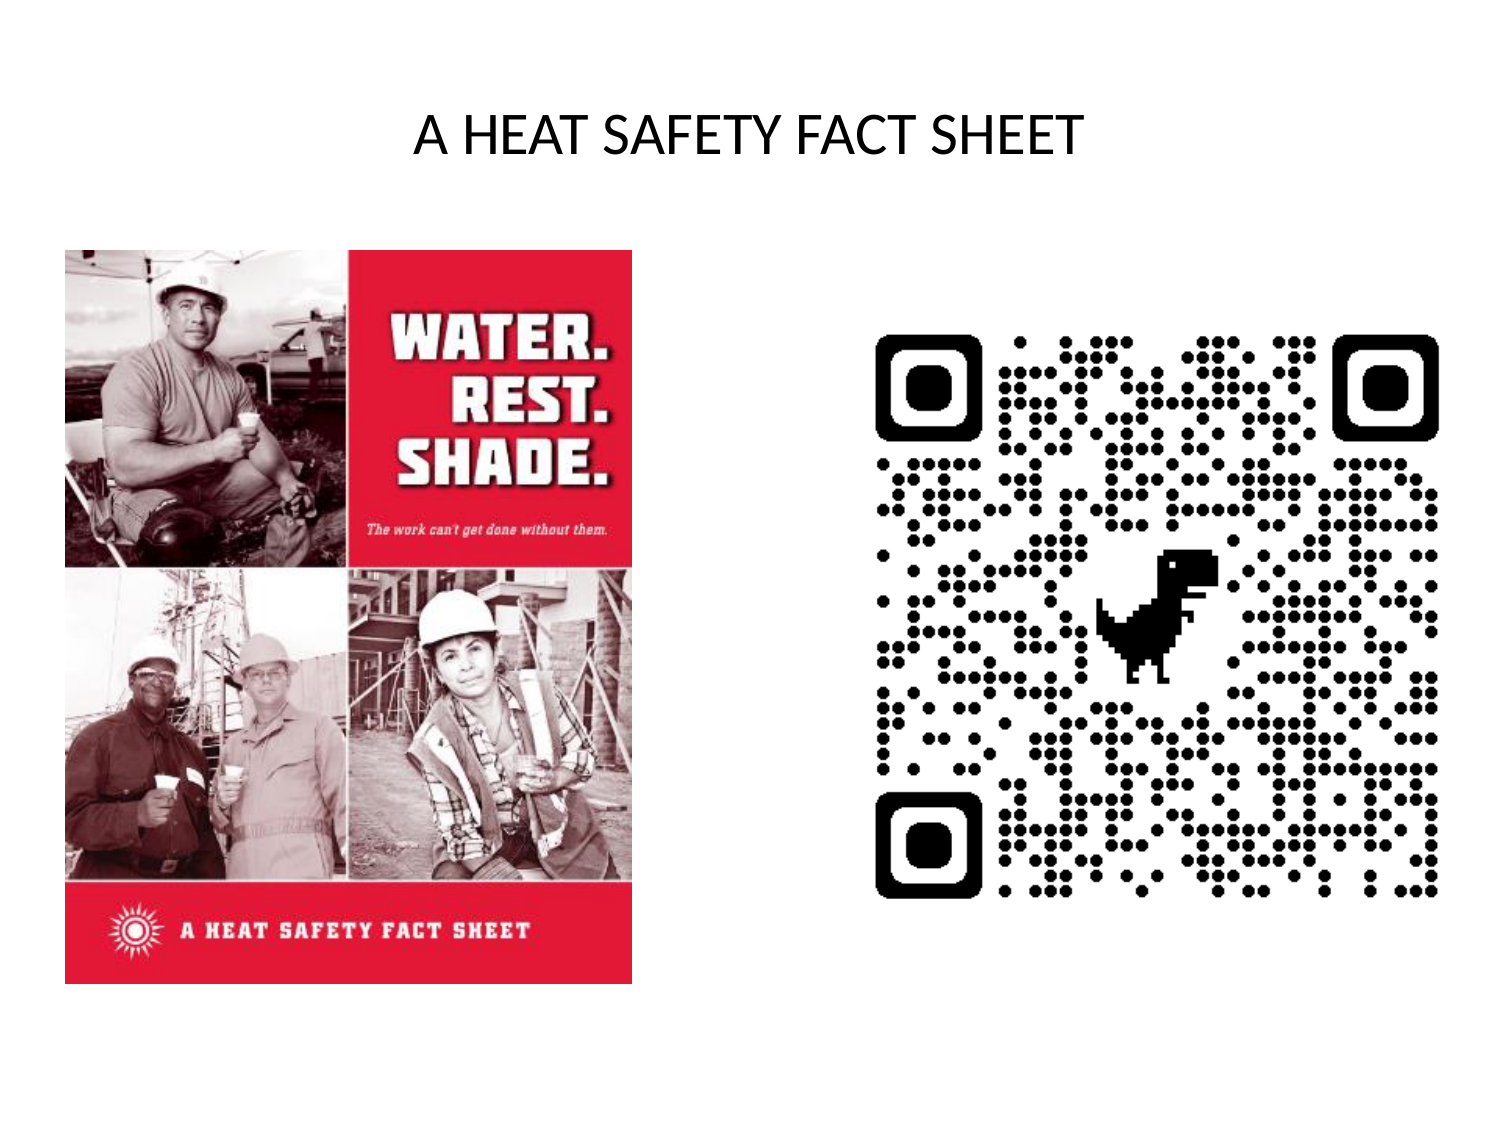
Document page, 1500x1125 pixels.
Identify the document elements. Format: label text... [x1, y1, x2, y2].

picture [65, 250, 632, 984]
title A Heat Safety Fact Sheet [324, 72, 1175, 197]
picture [815, 274, 1500, 960]
